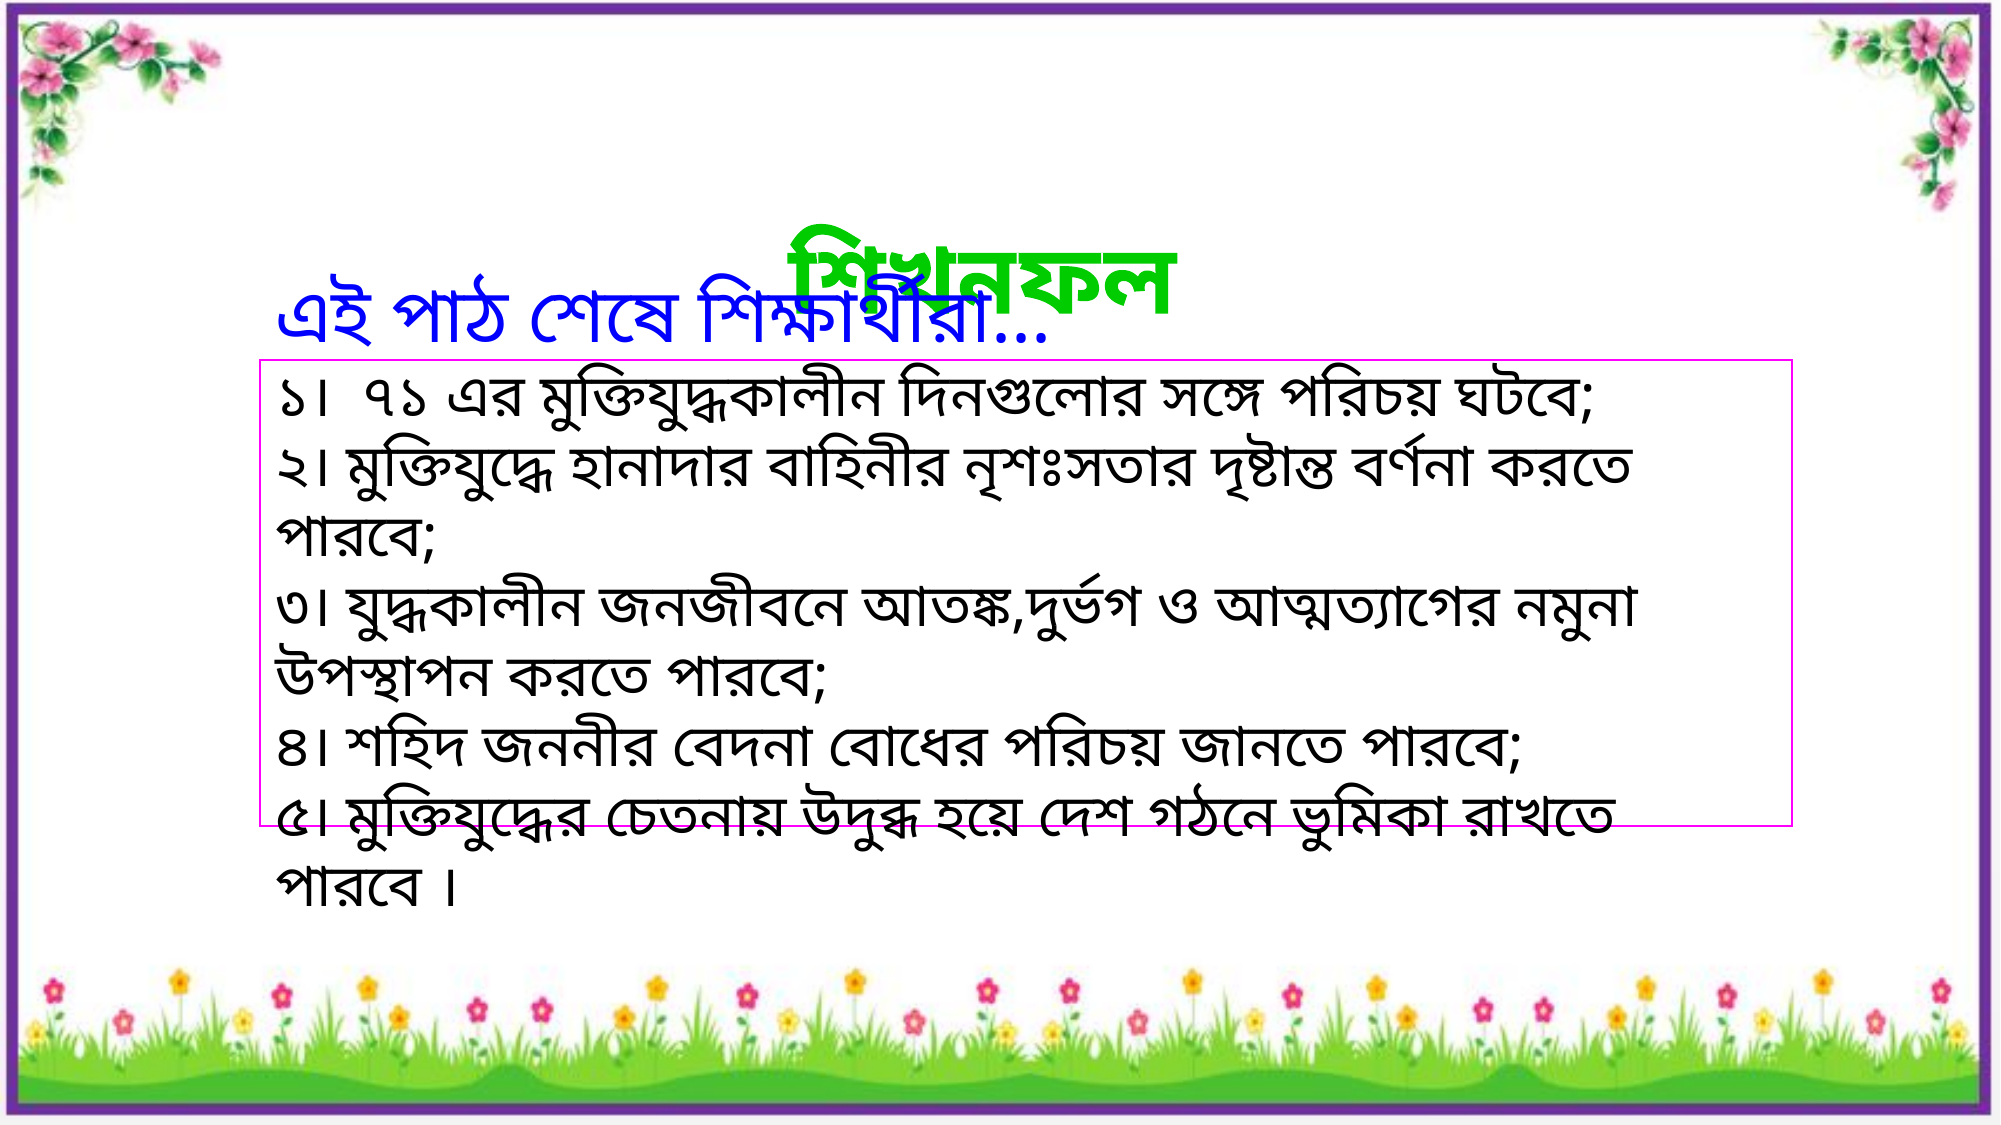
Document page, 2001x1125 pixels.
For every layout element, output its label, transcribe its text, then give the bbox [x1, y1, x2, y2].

picture [0, 0, 2001, 1125]
text_box এই পাঠ শেষে শিক্ষার্থীরা... ১। ৭১ এর মুক্তিযুদ্ধকালীন দিনগুলোর সঙ্গে পরিচয় ঘটবে; ২। মুক্তিযুদ্ধে হানাদার বাহিনীর নৃশঃসতার দৃষ্টান্ত বর্ণনা করতে পারবে; ৩। যুদ্ধকালীন জনজীবনে আতঙ্ক,দুর্ভগ ও আত্মত্যাগের নমুনা উপস্থাপন করতে পারবে; ৪। শহিদ জননীর বেদনা বোধের পরিচয় জানতে পারবে; ৫। মুক্তিযুদ্ধের চেতনায় উদুব্ধ হয়ে দেশ গঠনে ভুমিকা রাখতে পারবে । [259, 359, 1793, 827]
